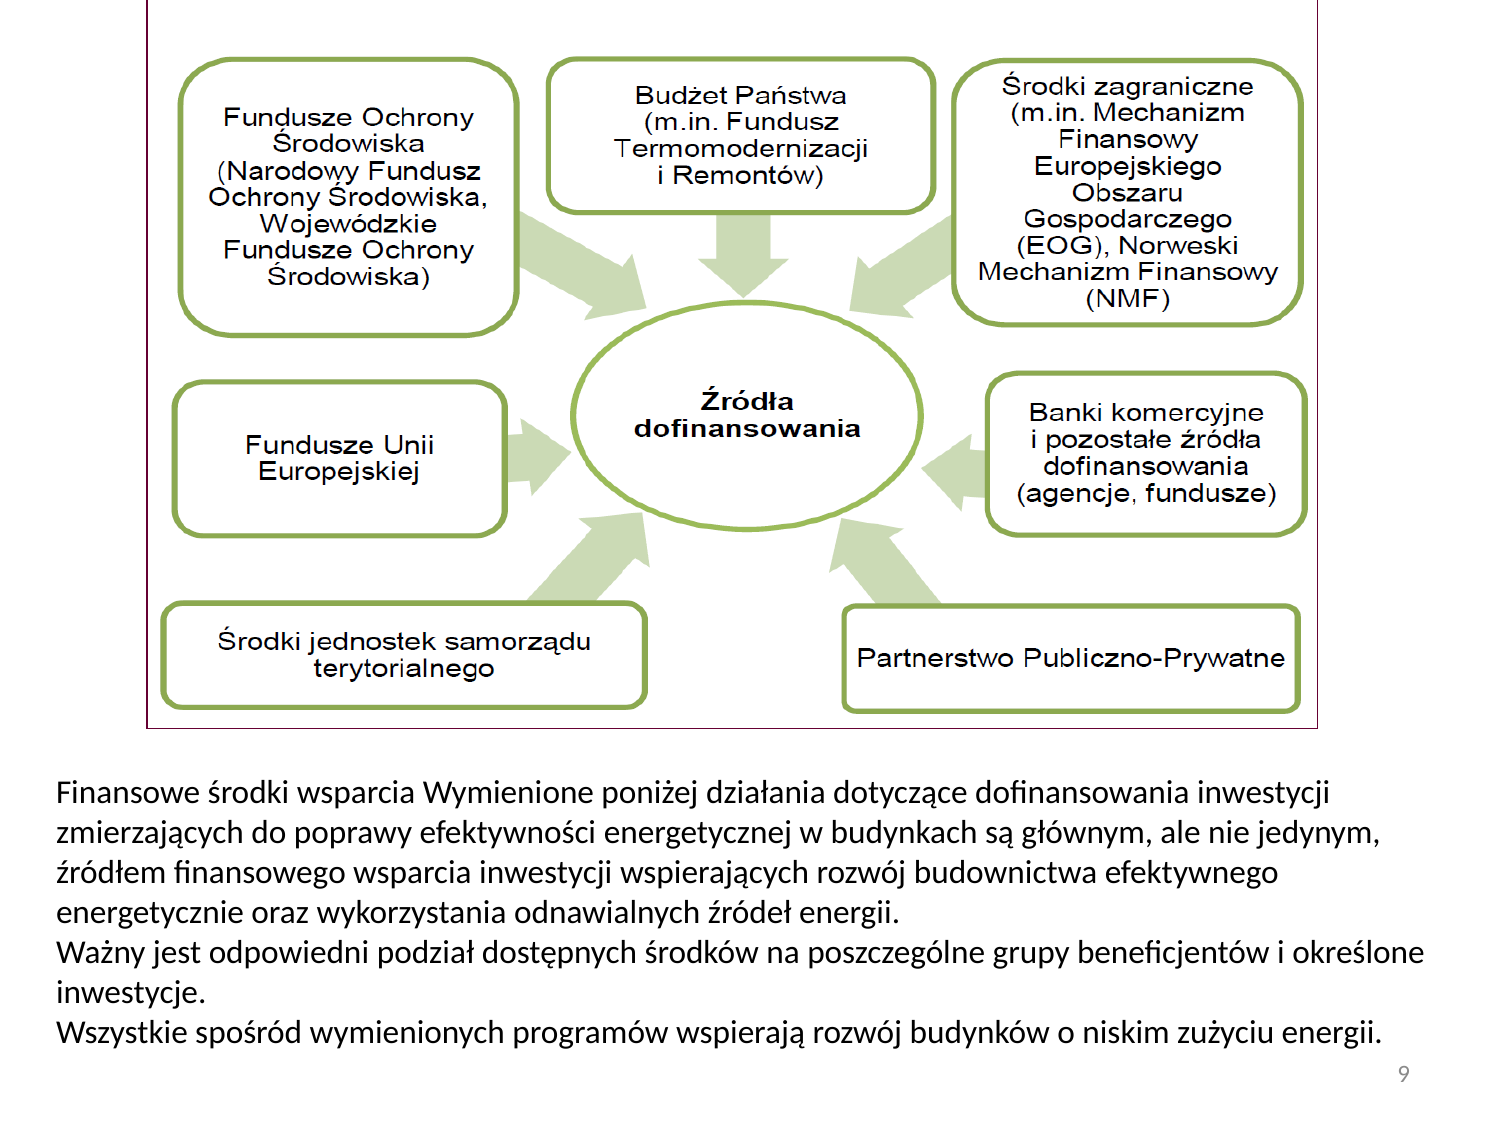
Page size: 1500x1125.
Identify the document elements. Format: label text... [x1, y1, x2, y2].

slide_number 9 [1074, 1058, 1425, 1103]
picture [147, 0, 1318, 729]
text_box Finansowe środki wsparcia Wymienione poniżej działania dotyczące dofinansowania inwestycji zmierzających do poprawy efektywności energetycznej w budynkach są głównym, ale nie jedynym, źródłem finansowego wsparcia inwestycji wspierających rozwój budownictwa efektywnego energetycznie oraz wykorzystania odnawialnych źródeł energii. Ważny jest odpowiedni podział dostępnych środków na poszczególne grupy beneficjentów i określone inwestycje. Wszystkie spośród wymienionych programów wspierają rozwój budynków o niskim zużyciu energii. [41, 763, 1471, 1058]
